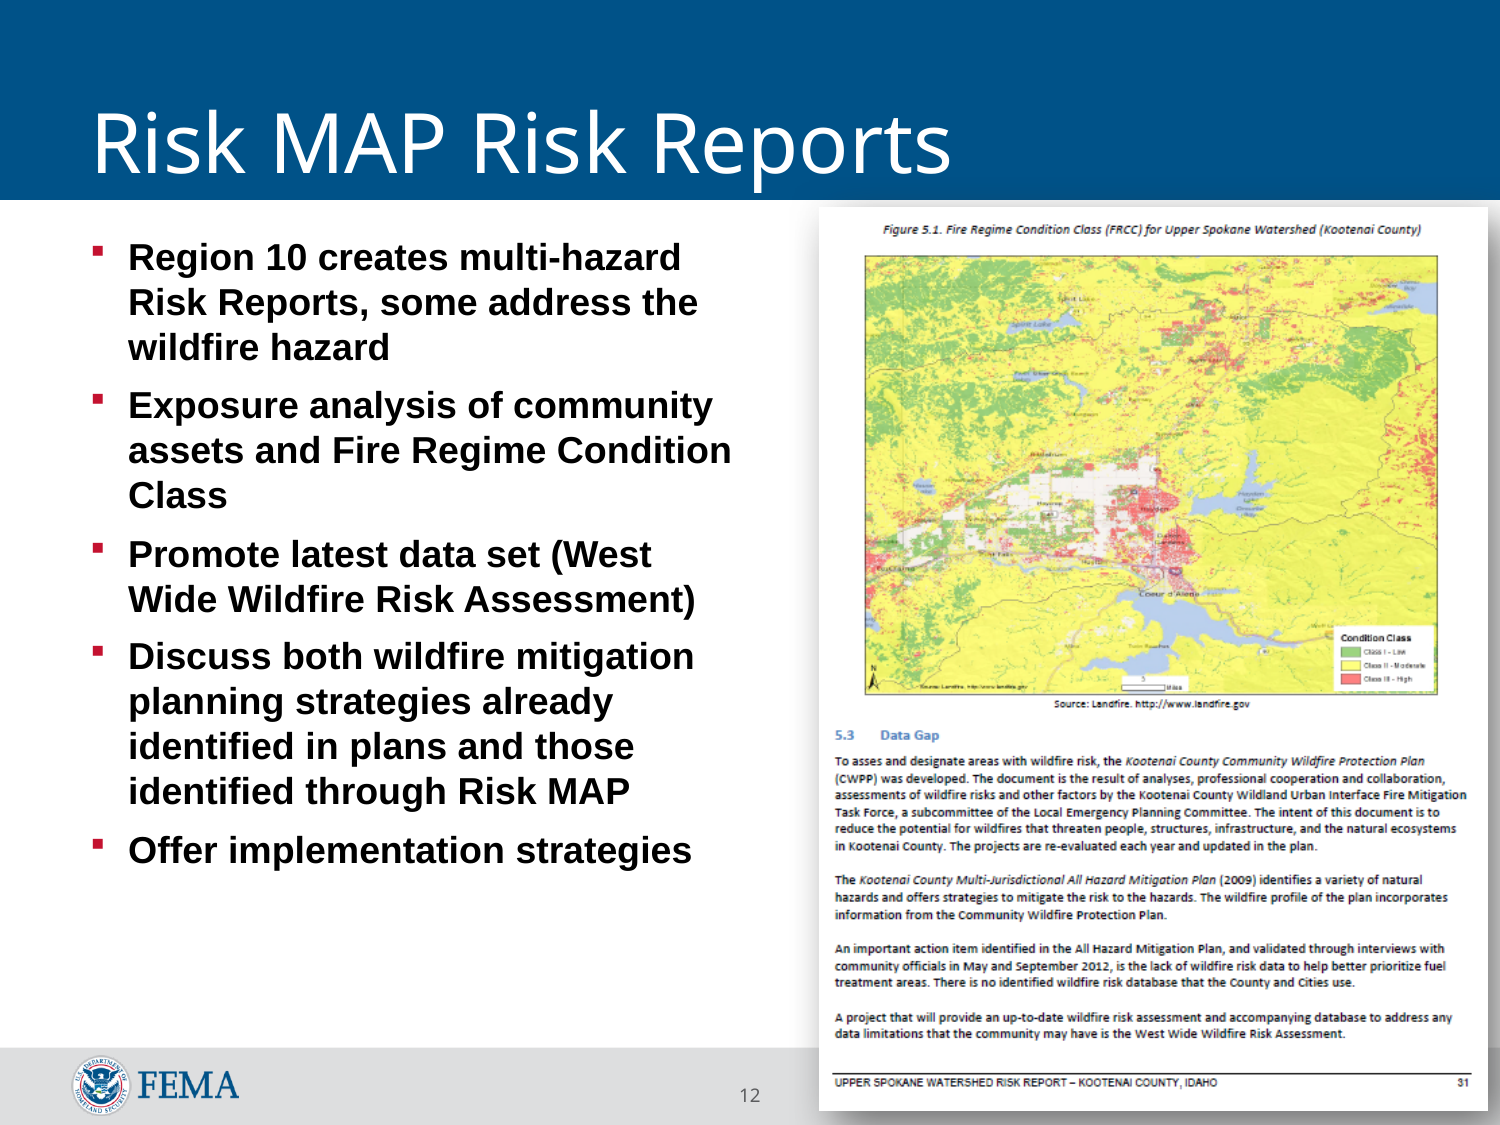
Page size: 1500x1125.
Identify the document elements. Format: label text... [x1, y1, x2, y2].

picture [71, 1055, 239, 1116]
picture [819, 207, 1488, 1111]
title Risk MAP Risk Reports [75, 7, 1425, 197]
list Region 10 creates multi-hazard Risk Reports, some address the wildfire hazard Exposure analysis of community assets and Fire Regime Condition Class Promote latest data set (West Wide Wildfire Risk Assessment) Discuss both wildfire mitigation planning strategies already identified in plans and those identified through Risk MAP Offer implementation strategies [75, 225, 767, 1036]
